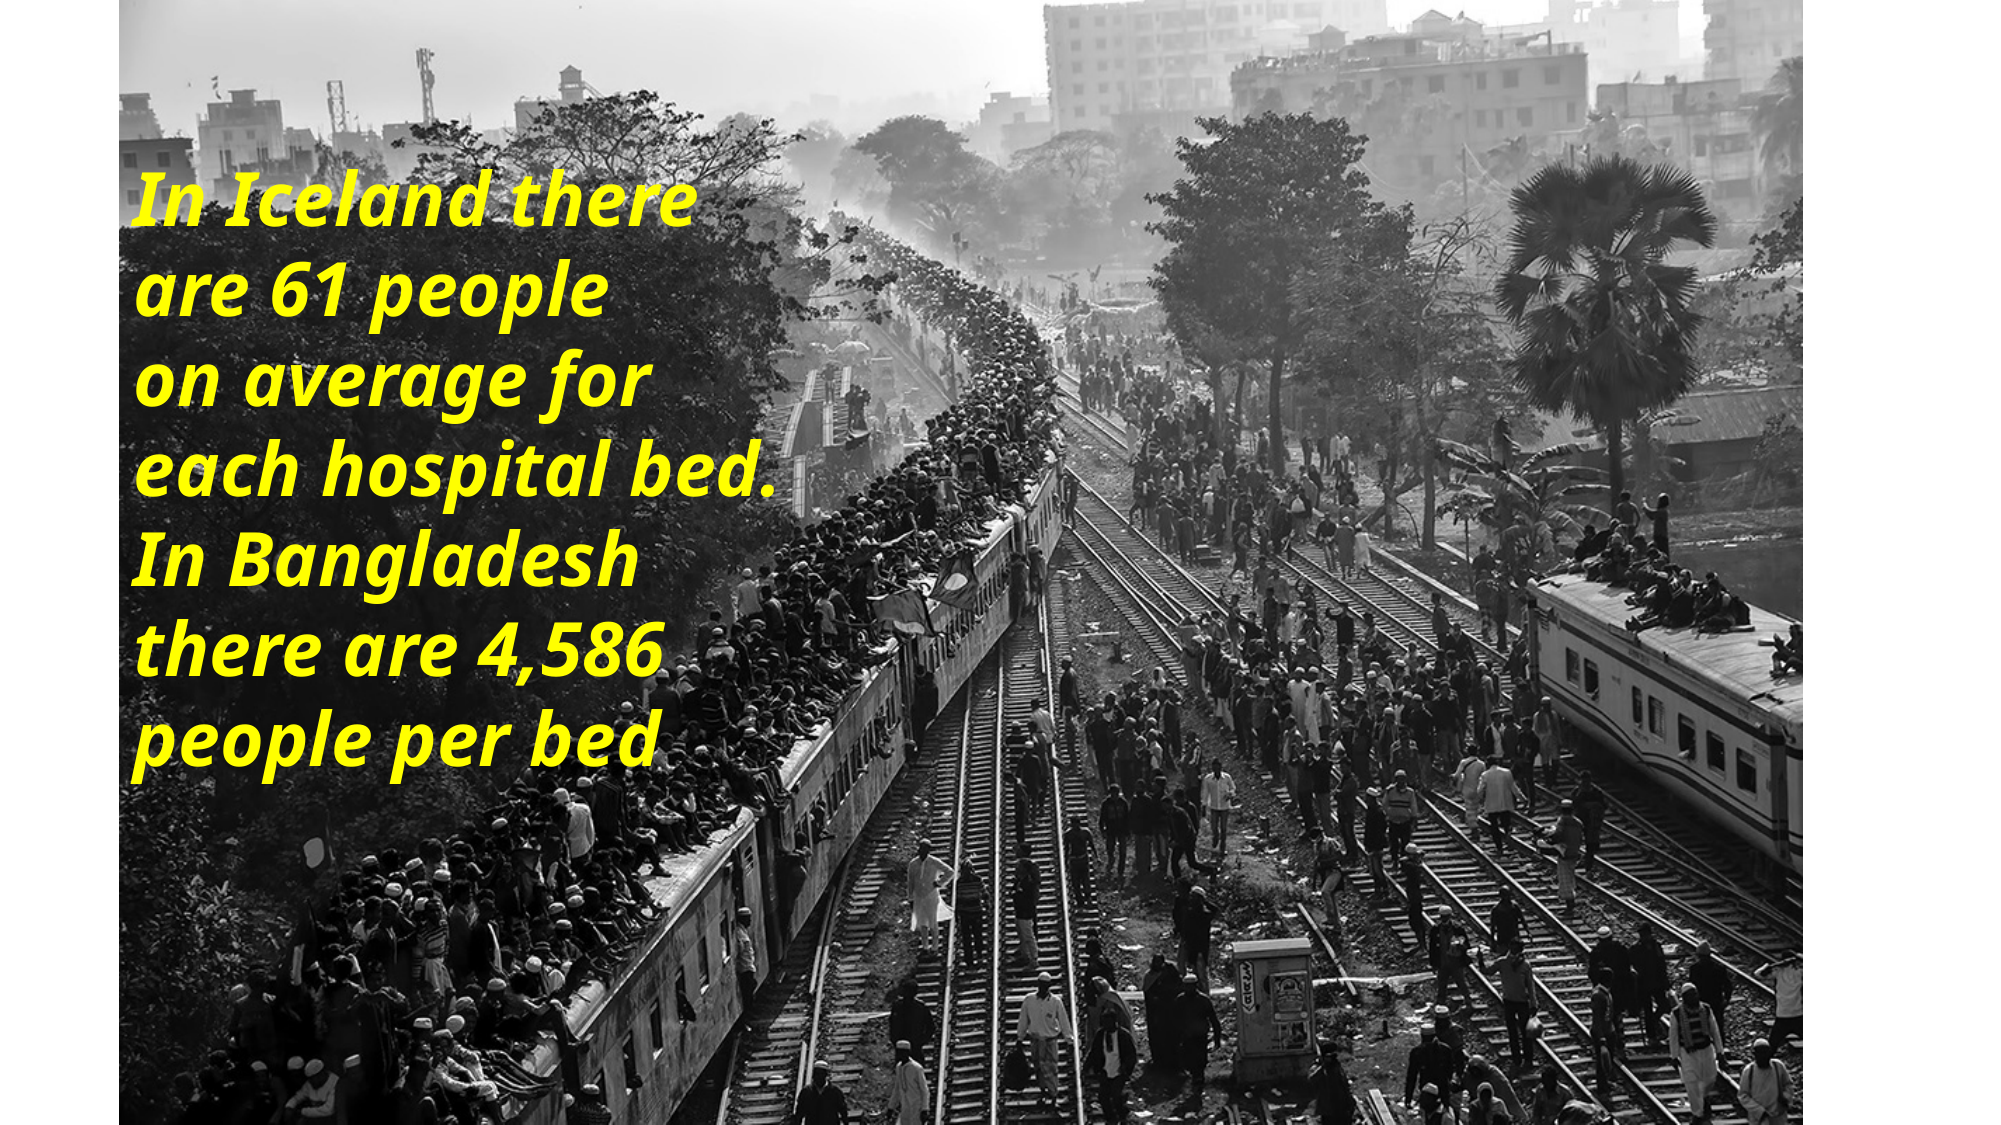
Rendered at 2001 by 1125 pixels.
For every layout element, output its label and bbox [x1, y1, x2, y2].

picture [119, 0, 1803, 1125]
